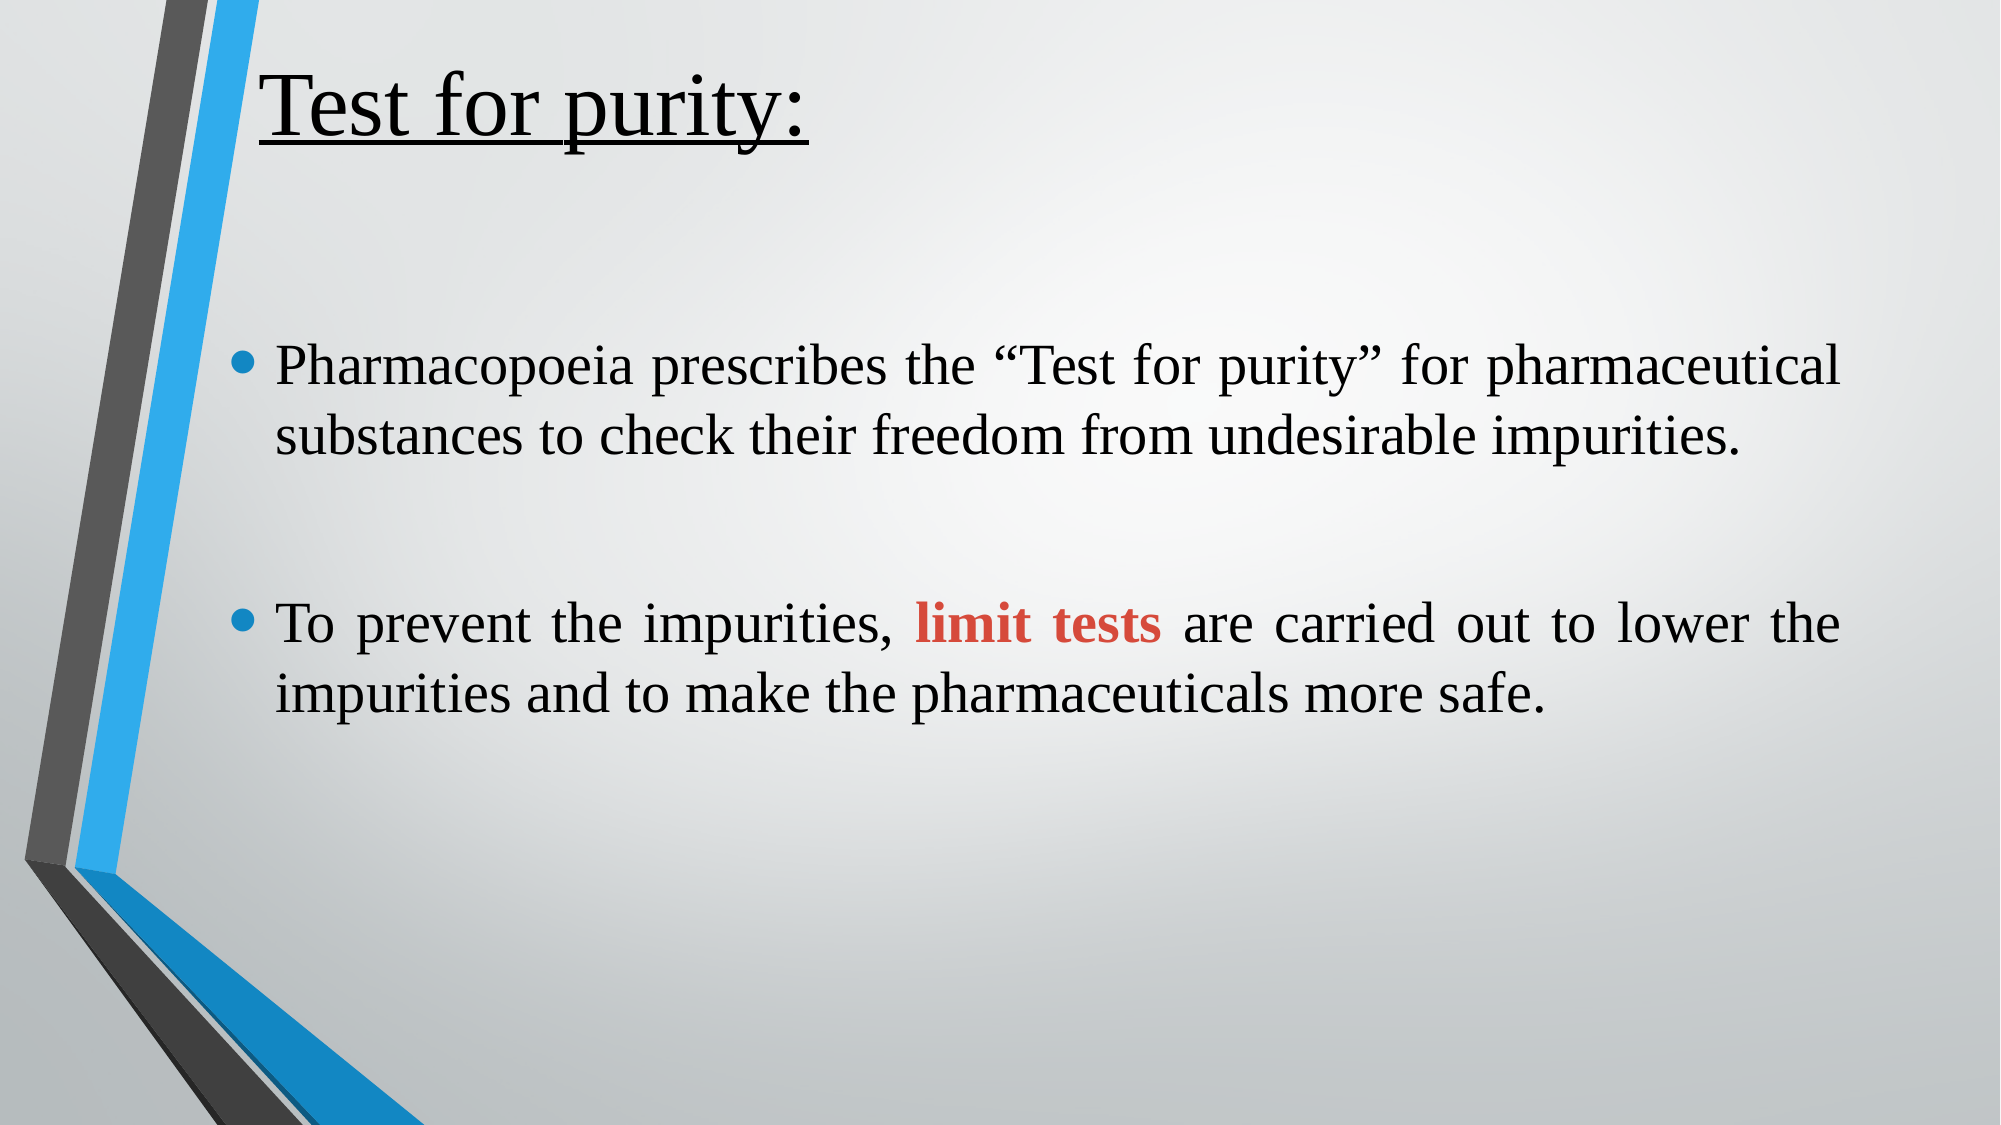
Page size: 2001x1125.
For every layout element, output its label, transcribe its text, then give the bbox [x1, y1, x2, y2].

list Pharmacopoeia prescribes the “Test for purity” for pharmaceutical substances to check their freedom from undesirable impurities. To prevent the impurities, limit tests are carried out to lower the impurities and to make the pharmaceuticals more safe. [213, 93, 1857, 1028]
title Test for purity: [243, 0, 1887, 243]
